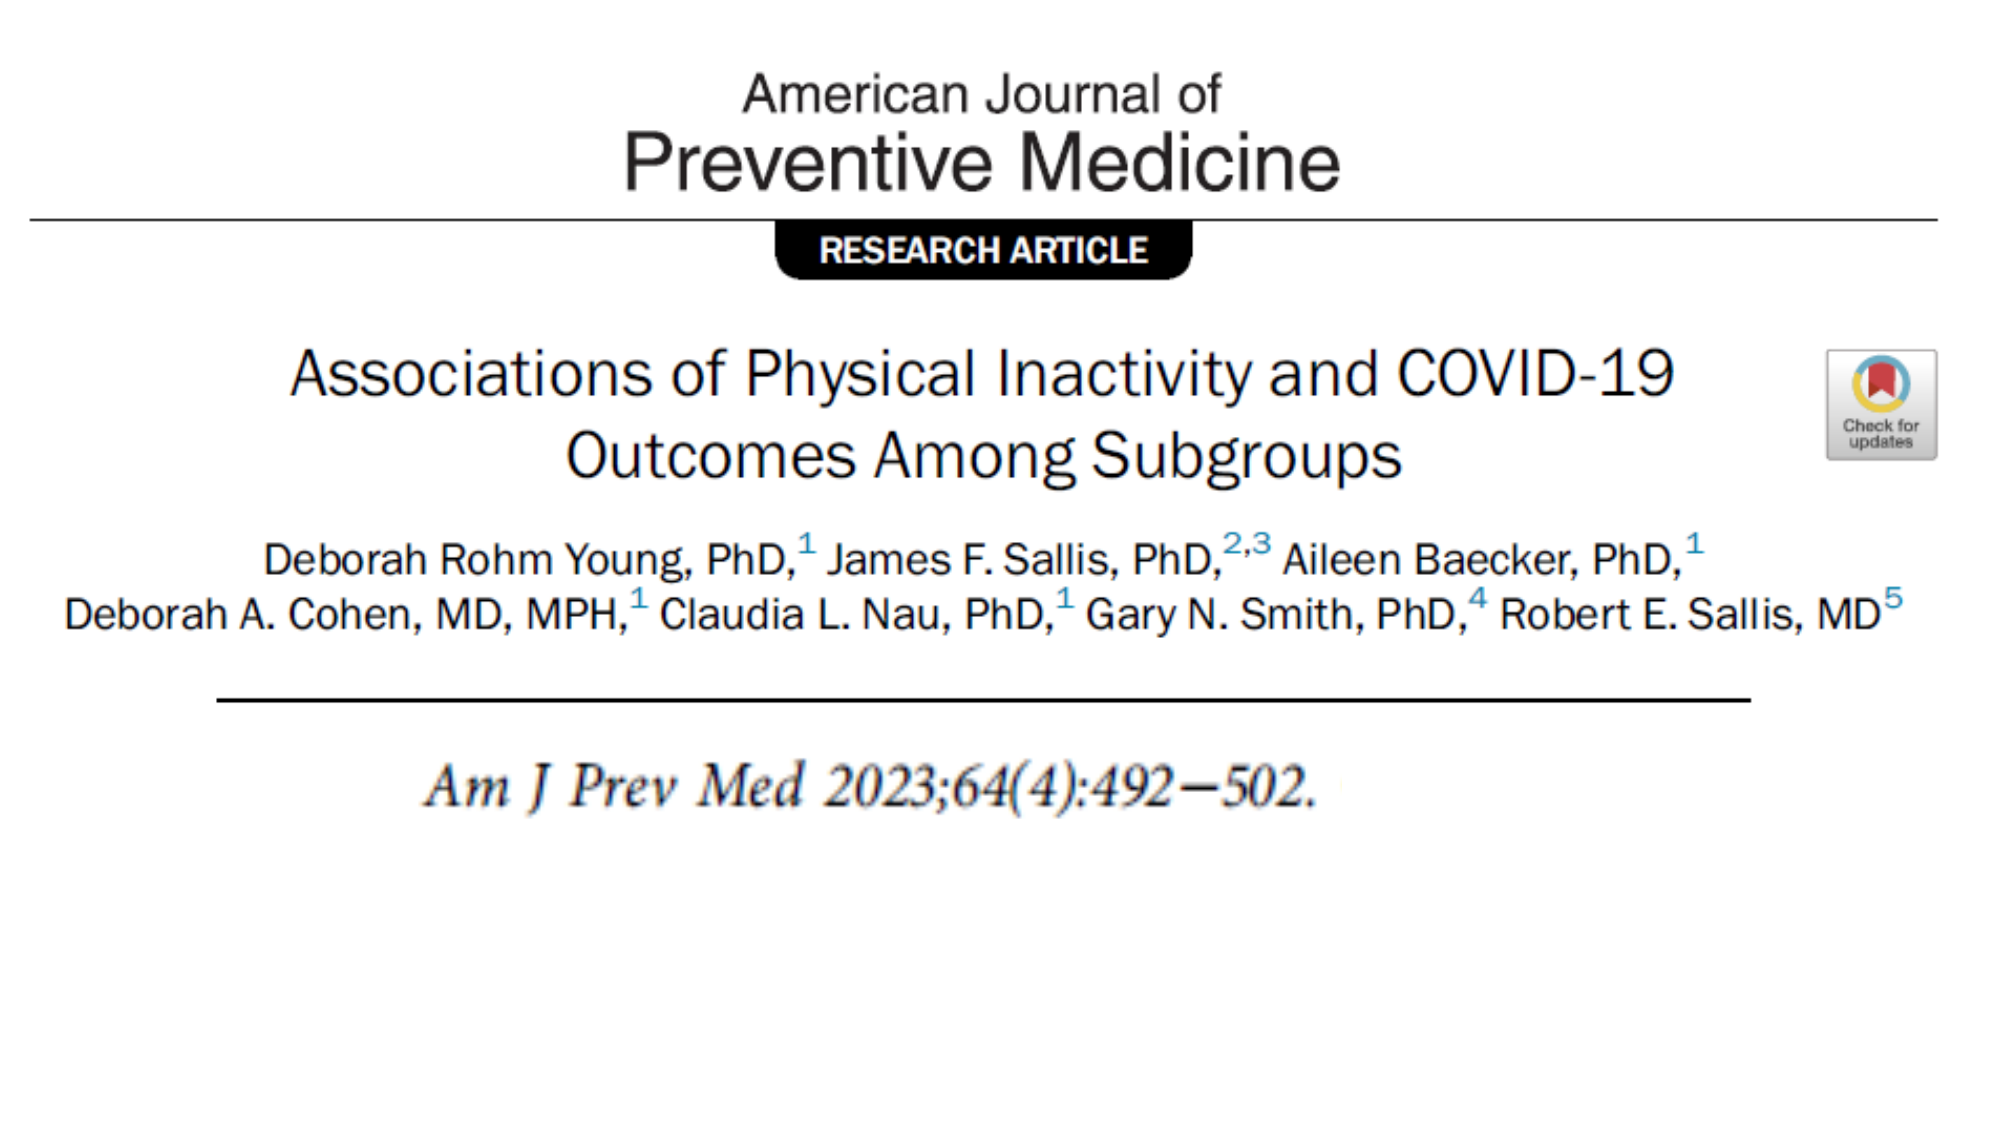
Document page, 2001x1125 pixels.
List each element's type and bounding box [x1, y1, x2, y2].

picture [3, 26, 1970, 720]
picture [417, 753, 1343, 819]
